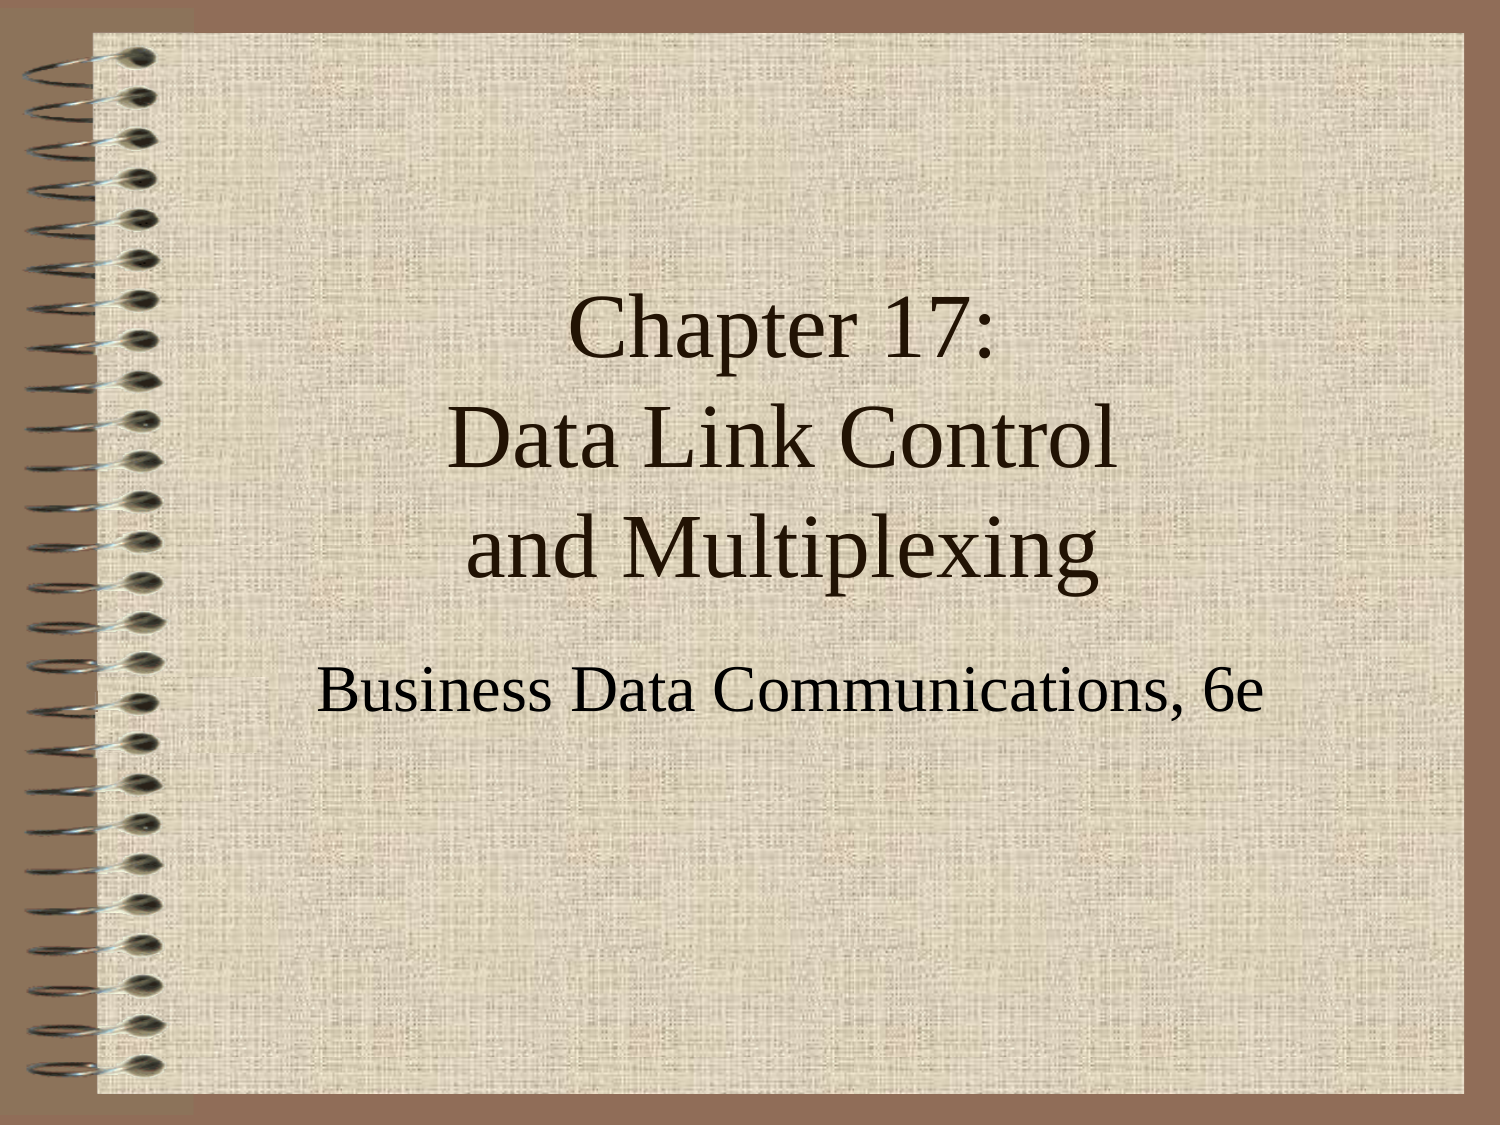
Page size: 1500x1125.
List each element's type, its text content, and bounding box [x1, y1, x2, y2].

picture [0, 8, 1465, 1115]
title Chapter 17: Data Link Control and Multiplexing [149, 337, 1417, 526]
subtitle Business Data Communications, 6e [266, 637, 1317, 929]
